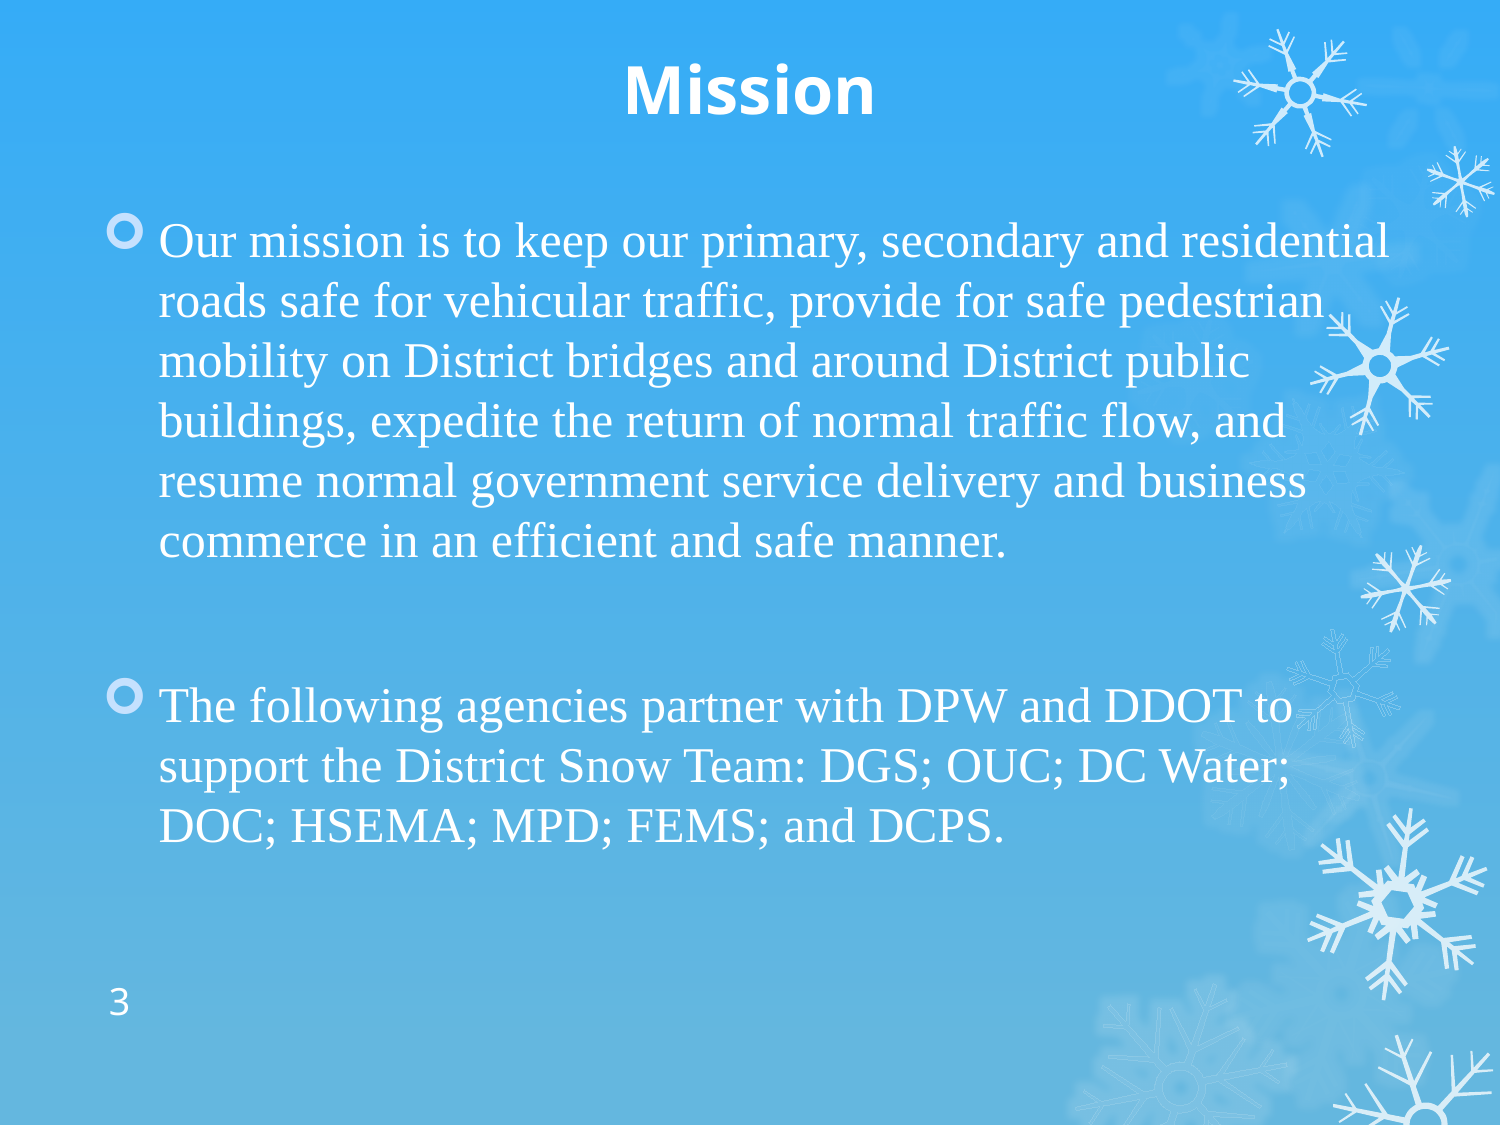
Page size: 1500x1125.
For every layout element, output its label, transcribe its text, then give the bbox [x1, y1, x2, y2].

slide_number 3 [93, 976, 194, 1037]
title Mission [165, 0, 1335, 175]
list Our mission is to keep our primary, secondary and residential roads safe for vehicular traffic, provide for safe pedestrian mobility on District bridges and around District public buildings, expedite the return of normal traffic flow, and resume normal government service delivery and business commerce in an efficient and safe manner. The following agencies partner with DPW and DDOT to support the District Snow Team: DGS; OUC; DC Water; DOC; HSEMA; MPD; FEMS; and DCPS. [87, 200, 1425, 988]
